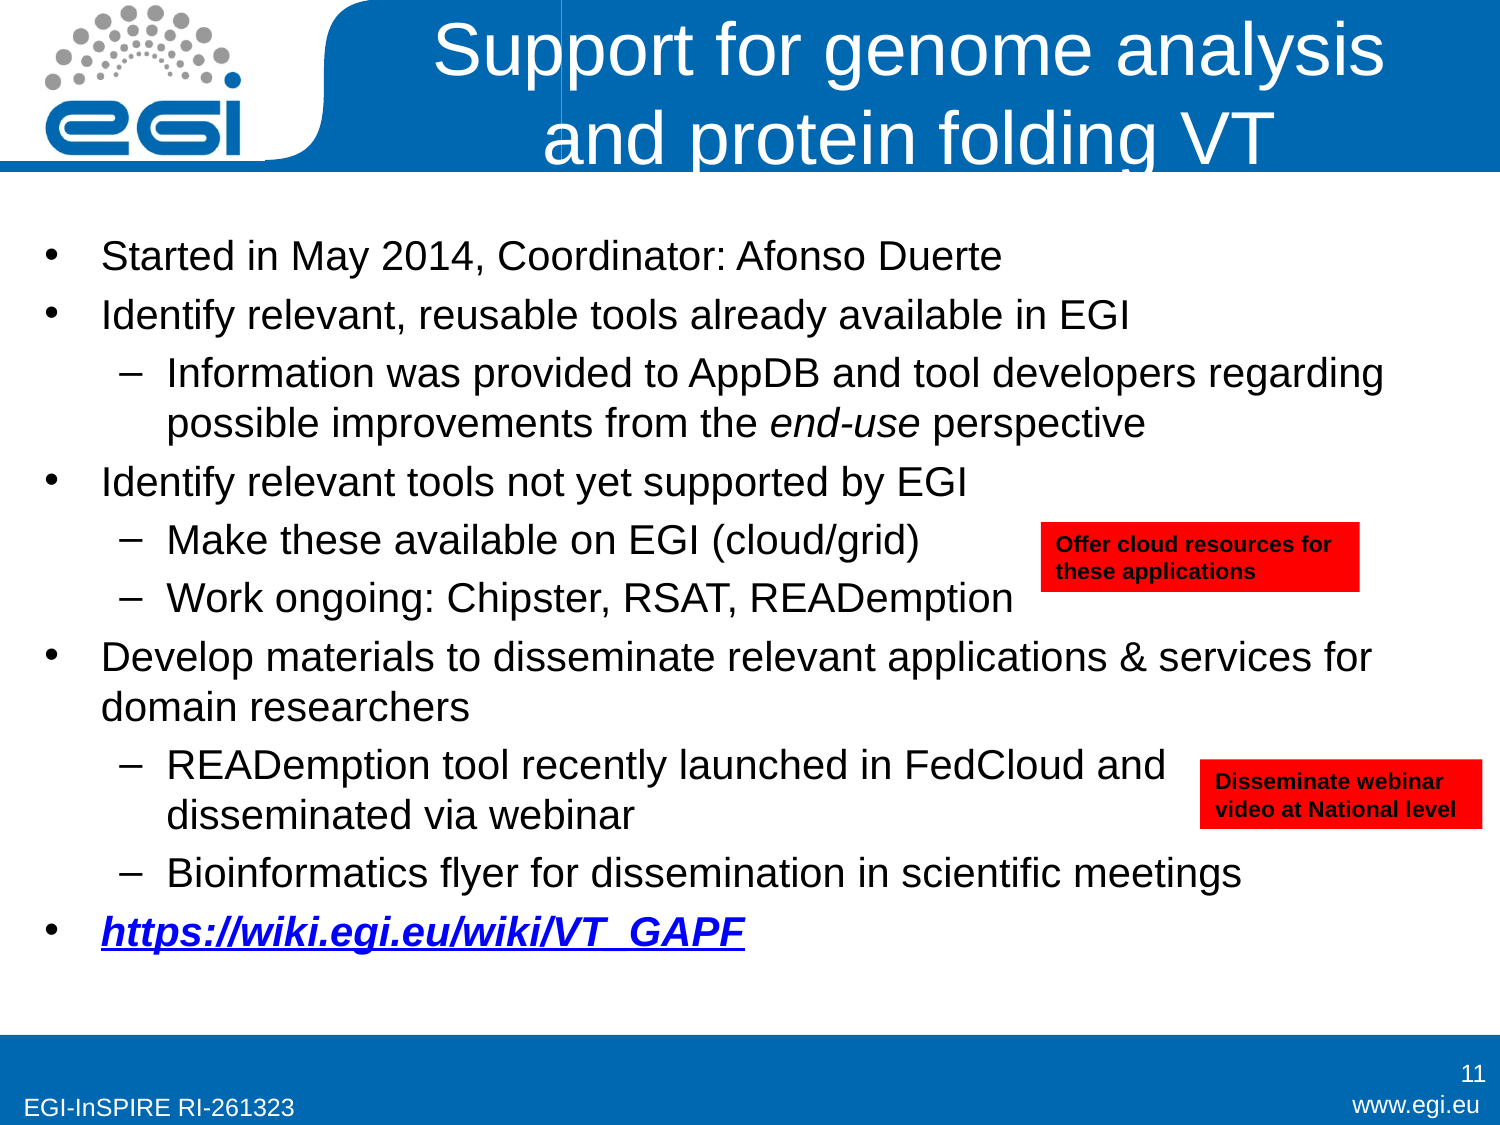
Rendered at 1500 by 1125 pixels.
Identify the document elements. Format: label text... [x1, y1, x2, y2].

picture [0, 0, 265, 161]
text_box Offer cloud resources for these applications [1040, 522, 1360, 592]
slide_number 11 [1151, 1042, 1500, 1103]
list Started in May 2014, Coordinator: Afonso Duerte Identify relevant, reusable tools already available in EGI Information was provided to AppDB and tool developers regarding possible improvements from the end-use perspective Identify relevant tools not yet supported by EGI Make these available on EGI (cloud/grid) Work ongoing: Chipster, RSAT, READemption Develop materials to disseminate relevant applications & services for domain researchers READemption tool recently launched in FedCloud and disseminated via webinar Bioinformatics flyer for dissemination in scientific meetings https://wiki.egi.eu/wiki/VT_GAPF [29, 221, 1424, 965]
text_box Disseminate webinar video at National level [1200, 759, 1483, 829]
title Support for genome analysis and protein folding VT [348, 19, 1471, 161]
